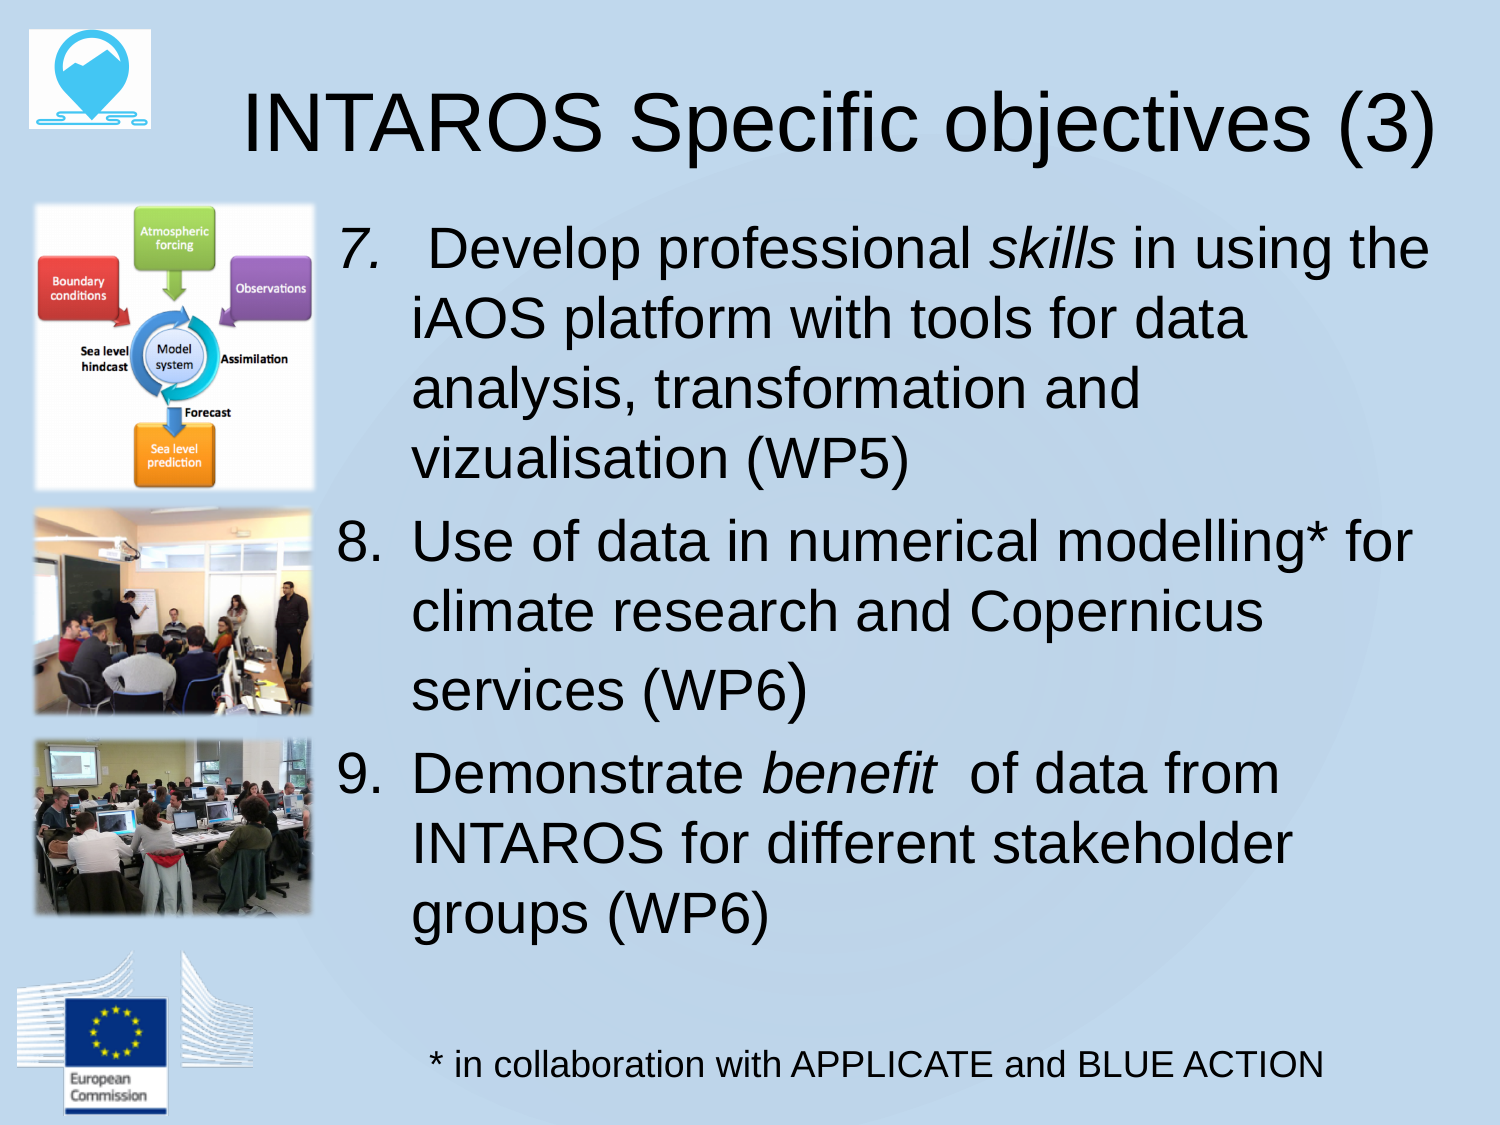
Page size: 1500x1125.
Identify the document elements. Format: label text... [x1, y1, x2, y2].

text_box * in collaboration with APPLICATE and BLUE ACTION [414, 1032, 1459, 1093]
picture [29, 29, 151, 129]
picture [29, 734, 316, 921]
picture [29, 198, 319, 496]
picture [29, 502, 316, 719]
picture [17, 950, 253, 1116]
list Develop professional skills in using the iAOS platform with tools for data analysis, transformation and vizualisation (WP5) Use of data in numerical modelling* for climate research and Copernicus services (WP6) Demonstrate benefit of data from INTAROS for different stakeholder groups (WP6) [318, 176, 1459, 931]
text_box INTAROS Specific objectives (3) [226, 25, 1459, 176]
